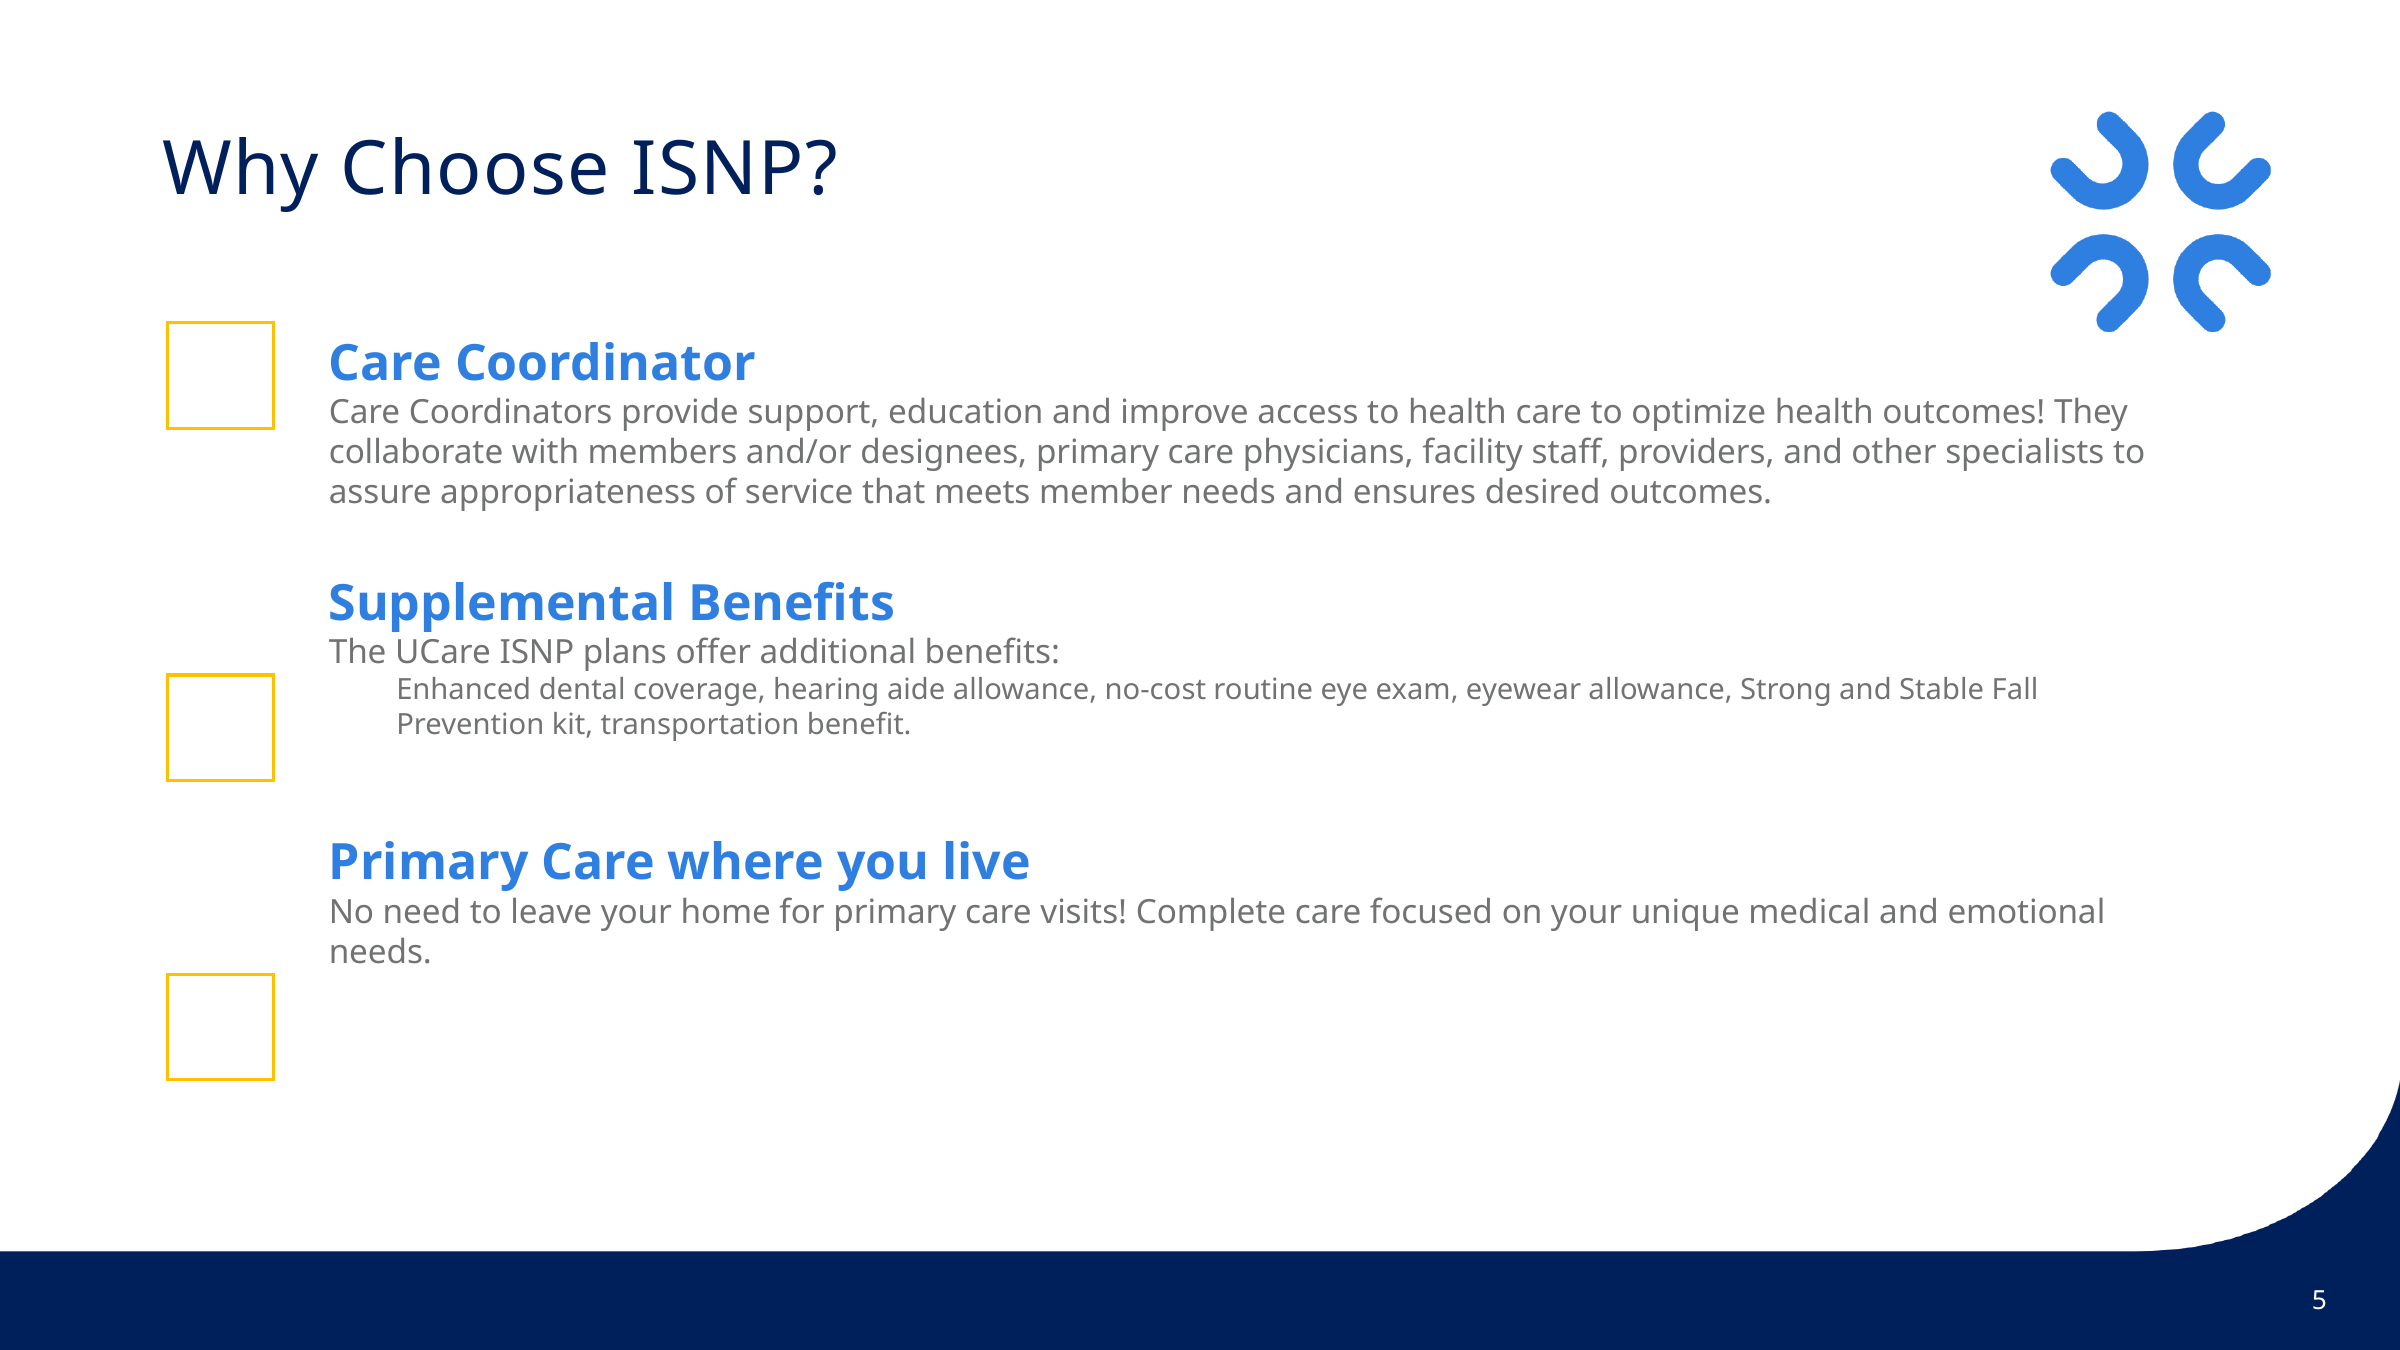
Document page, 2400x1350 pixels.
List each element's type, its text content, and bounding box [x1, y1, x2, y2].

picture [2050, 111, 2271, 332]
text_box [167, 322, 274, 429]
slide_number 5 [1801, 1265, 2342, 1338]
title Why Choose ISNP? [147, 75, 2172, 265]
text_box [167, 674, 274, 782]
picture [0, 1053, 2400, 1350]
text_box [167, 973, 274, 1081]
list Care Coordinator Care Coordinators provide support, education and improve access to health care to optimize health outcomes! They collaborate with members and/or designees, primary care physicians, facility staff, providers, and other specialists to assure appropriateness of service that meets member needs and ensures desired outcomes. Supplemental Benefits The UCare ISNP plans offer additional benefits: Enhanced dental coverage, hearing aide allowance, no-cost routine eye exam, eyewear allowance, Strong and Stable Fall Prevention kit, transportation benefit. Primary Care where you live No need to leave your home for primary care visits! Complete care focused on your unique medical and emotional needs. [306, 322, 2181, 1148]
